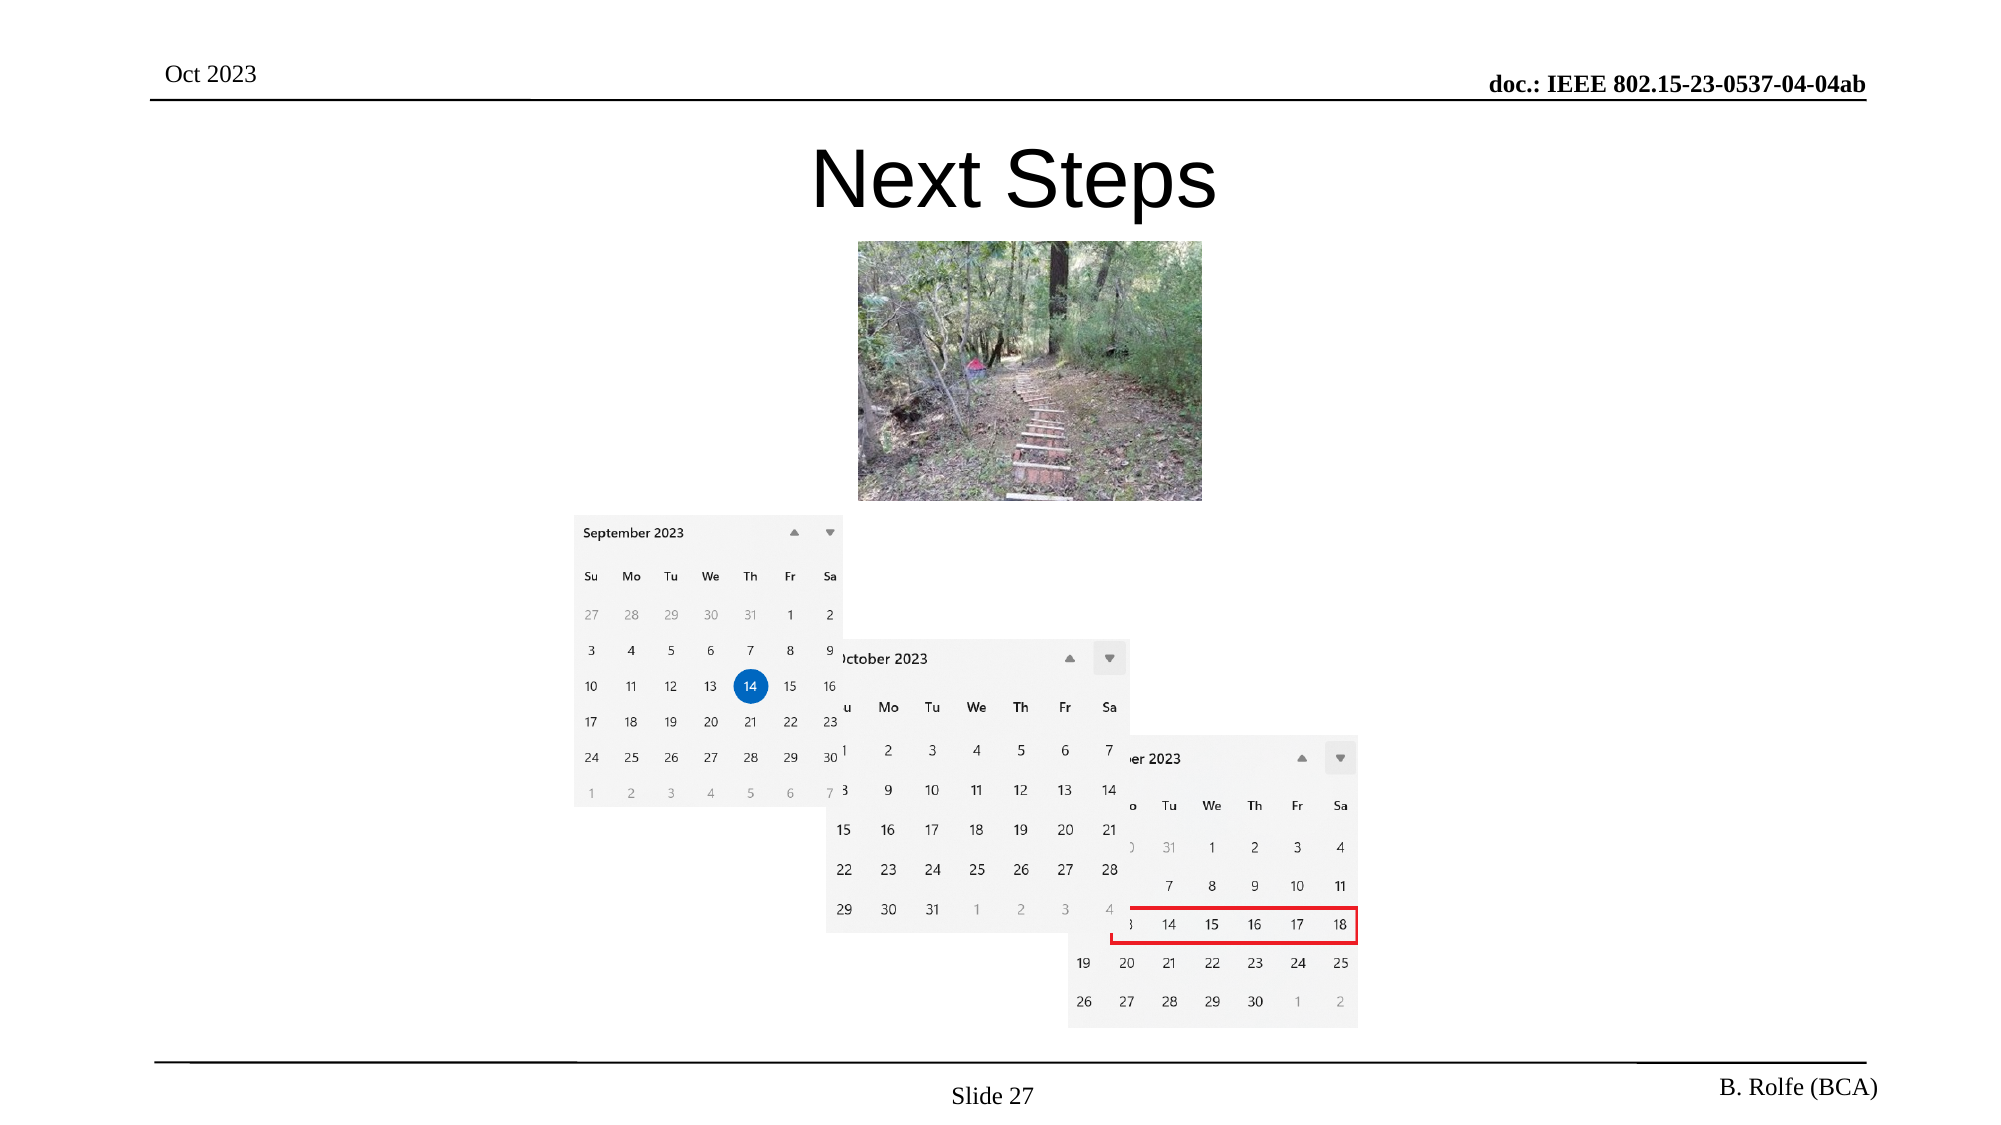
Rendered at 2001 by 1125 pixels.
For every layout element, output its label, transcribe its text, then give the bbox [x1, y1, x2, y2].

title Next Steps [165, 112, 1864, 237]
picture [857, 240, 1202, 501]
slide_number Slide 27 [921, 1075, 1065, 1115]
picture [574, 514, 1359, 1028]
